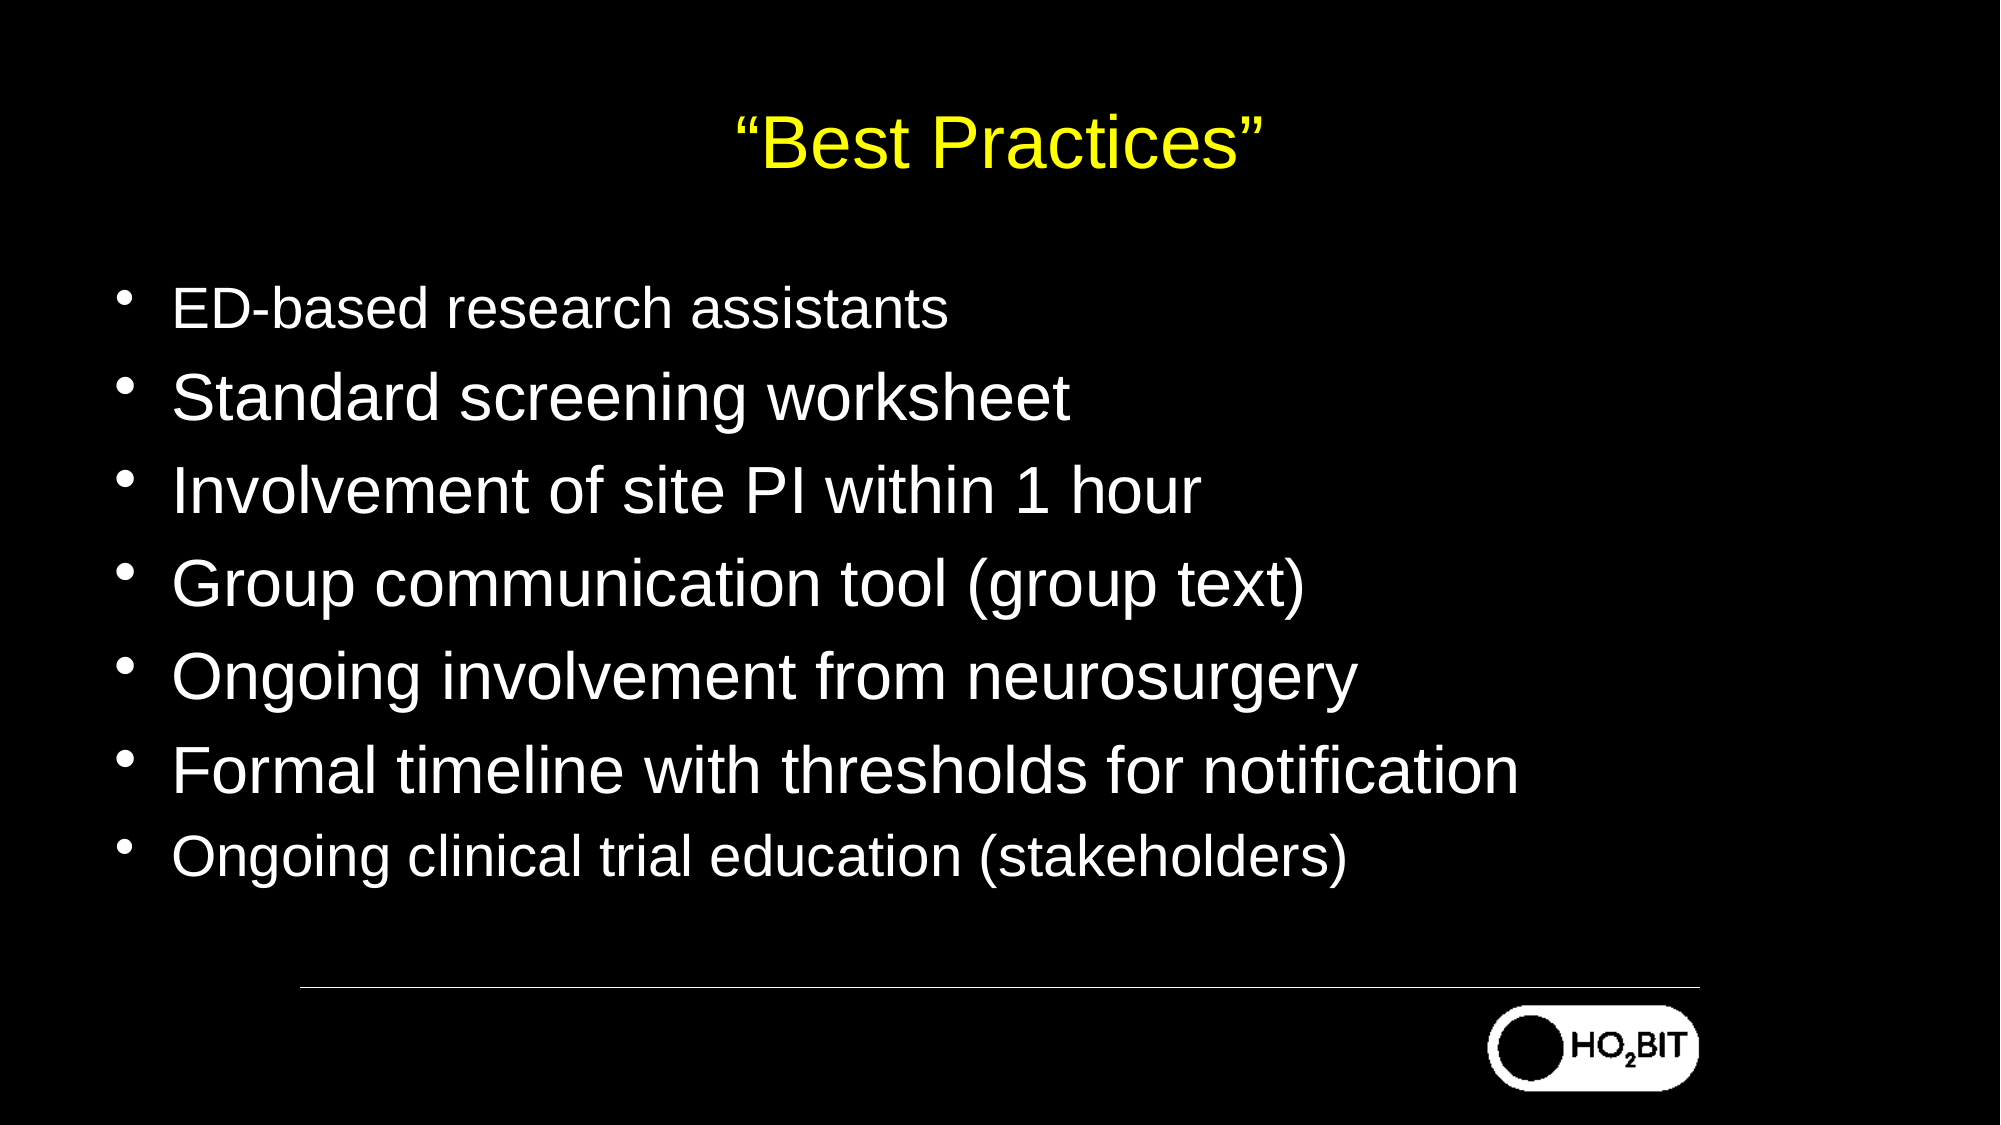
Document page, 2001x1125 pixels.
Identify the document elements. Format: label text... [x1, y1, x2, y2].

list ED-based research assistants Standard screening worksheet Involvement of site PI within 1 hour Group communication tool (group text) Ongoing involvement from neurosurgery Formal timeline with thresholds for notification Ongoing clinical trial education (stakeholders) [99, 262, 1900, 1005]
picture [1474, 1004, 1713, 1108]
title “Best Practices” [99, 45, 1900, 233]
